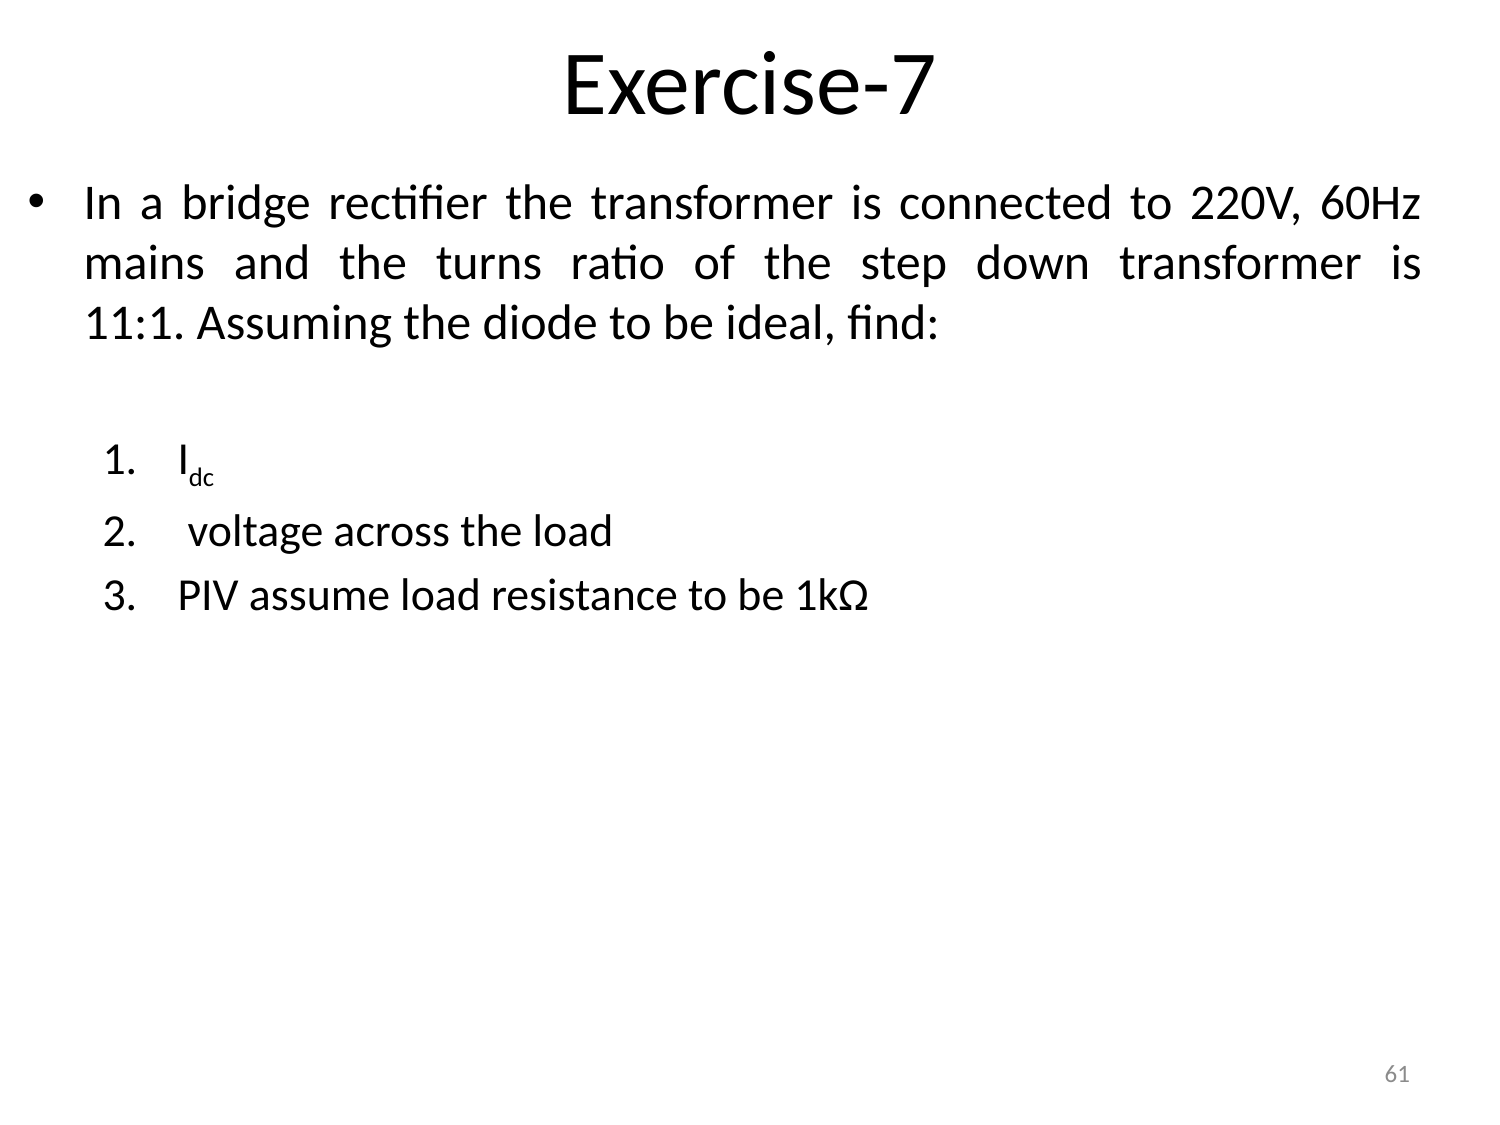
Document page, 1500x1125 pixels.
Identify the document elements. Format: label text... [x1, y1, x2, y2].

list In a bridge rectifier the transformer is connected to 220V, 60Hz mains and the turns ratio of the step down transformer is 11:1. Assuming the diode to be ideal, find: Idc voltage across the load PIV assume load resistance to be 1kΩ [12, 162, 1438, 905]
title Exercise-7 [75, 12, 1425, 143]
slide_number 61 [1074, 1042, 1425, 1103]
